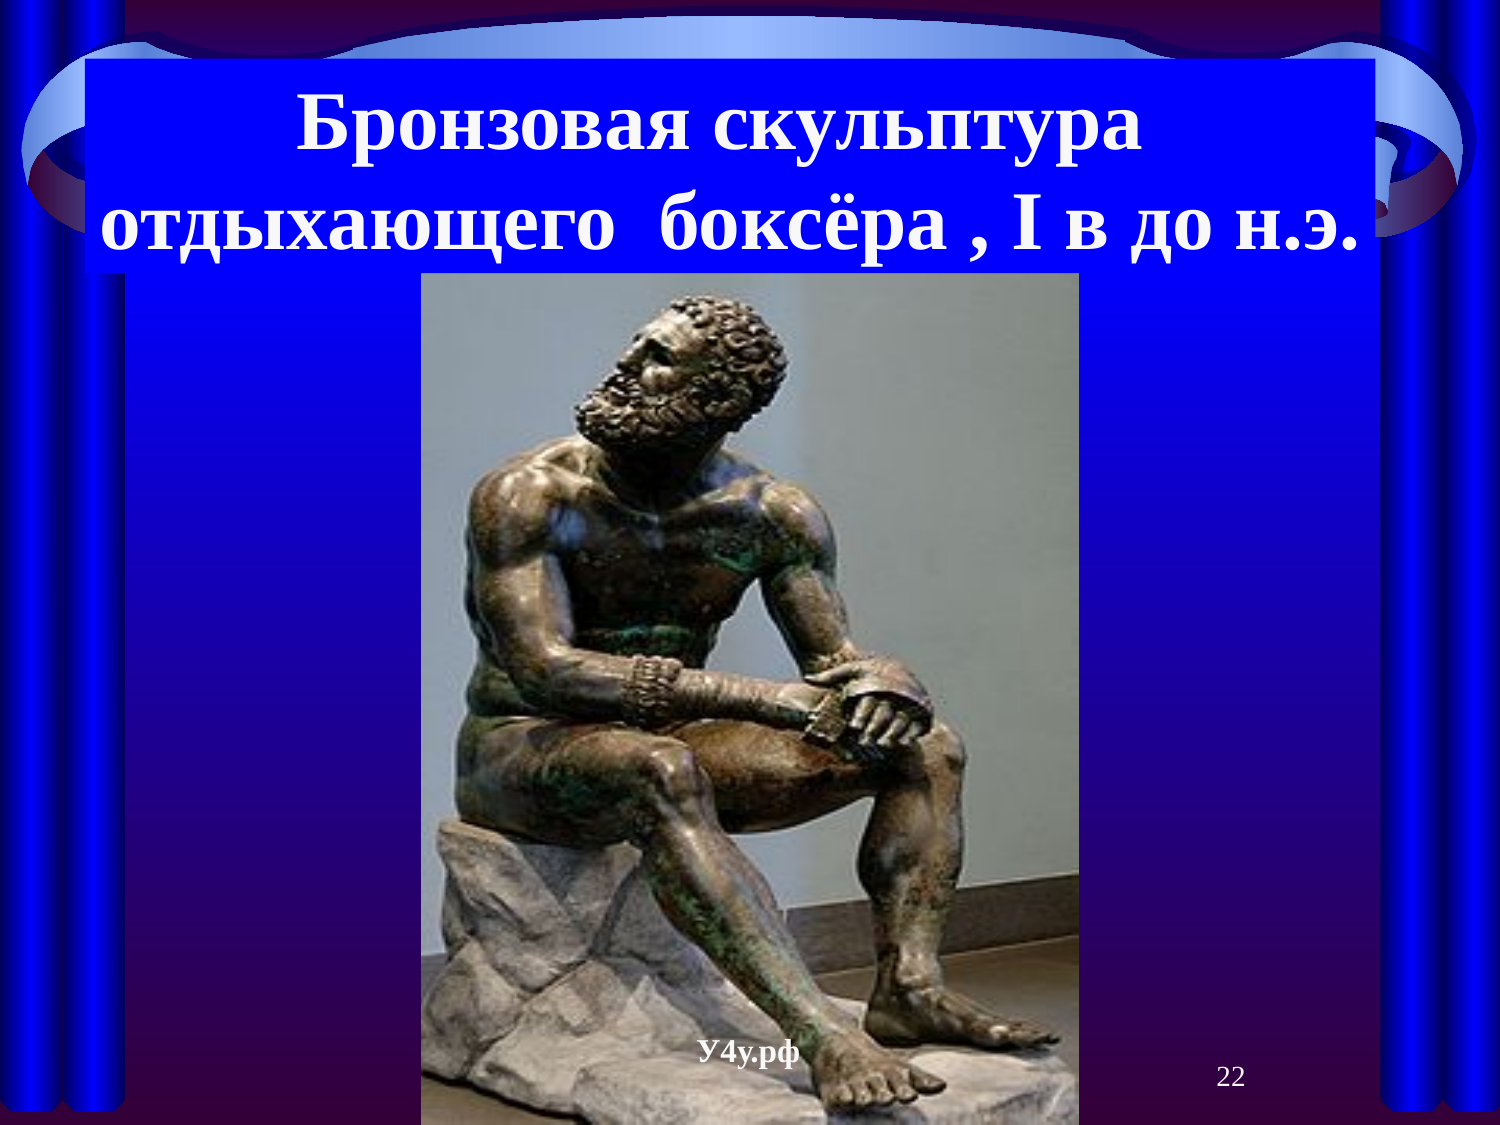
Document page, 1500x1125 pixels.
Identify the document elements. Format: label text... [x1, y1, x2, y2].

text_box Бронзовая скульптура отдыхающего боксёра , I в до н.э. [84, 58, 1376, 274]
picture [421, 269, 1079, 1125]
slide_number 22 [1082, 1037, 1388, 1113]
